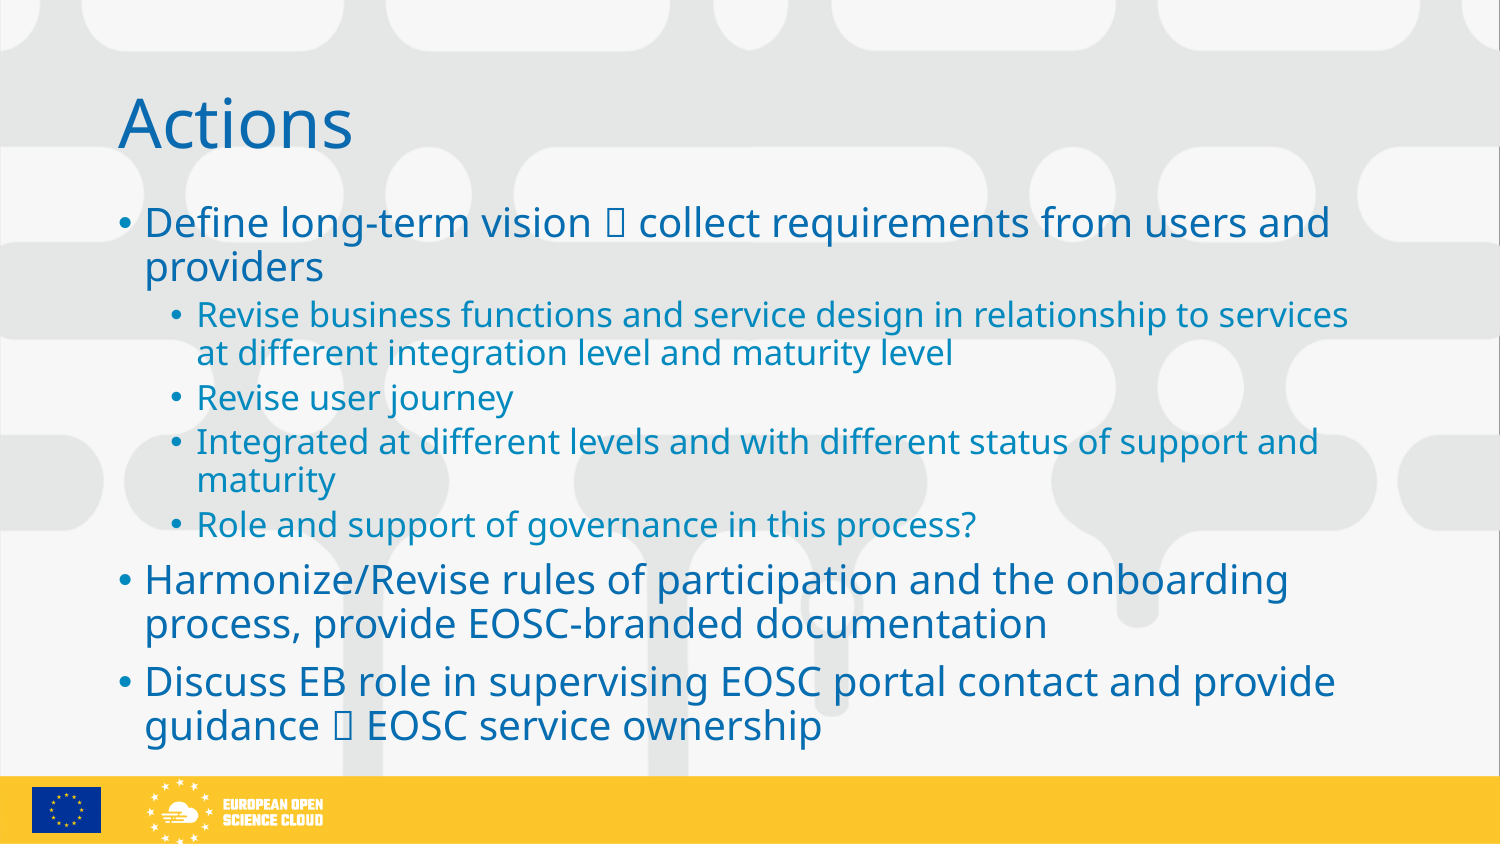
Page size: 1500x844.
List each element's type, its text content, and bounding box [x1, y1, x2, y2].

picture [0, 0, 1500, 844]
title Actions [103, 44, 1397, 195]
list Define long-term vision  collect requirements from users and providers Revise business functions and service design in relationship to services at different integration level and maturity level Revise user journey Integrated at different levels and with different status of support and maturity Role and support of governance in this process? Harmonize/Revise rules of participation and the onboarding process, provide EOSC-branded documentation Discuss EB role in supervising EOSC portal contact and provide guidance  EOSC service ownership [103, 195, 1397, 762]
